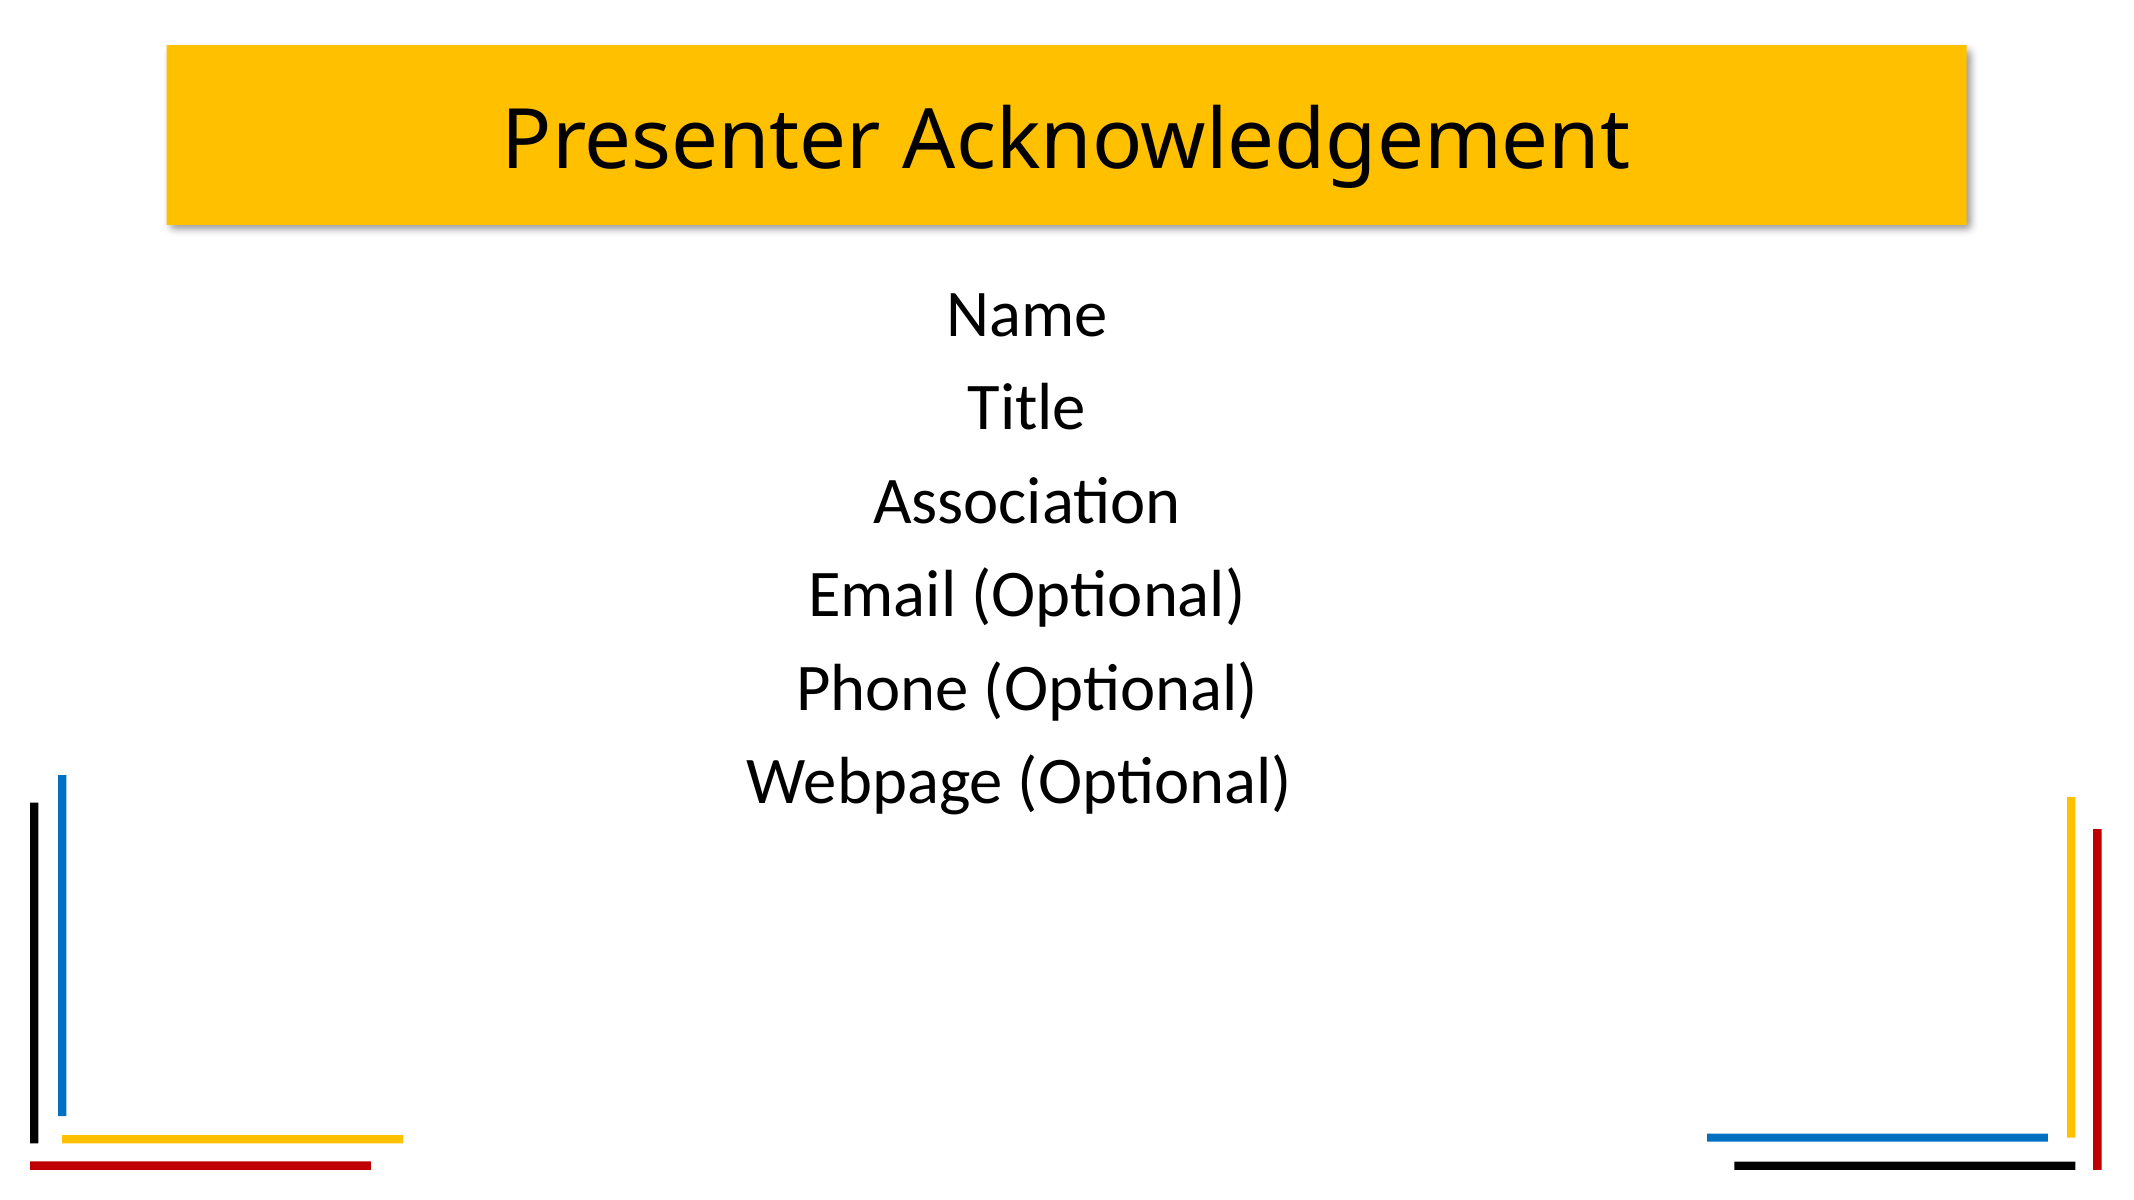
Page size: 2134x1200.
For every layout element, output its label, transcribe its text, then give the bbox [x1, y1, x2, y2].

list Name Title Association Email (Optional) Phone (Optional) Webpage (Optional) [99, 262, 1955, 1075]
title Presenter Acknowledgement [166, 45, 1967, 225]
